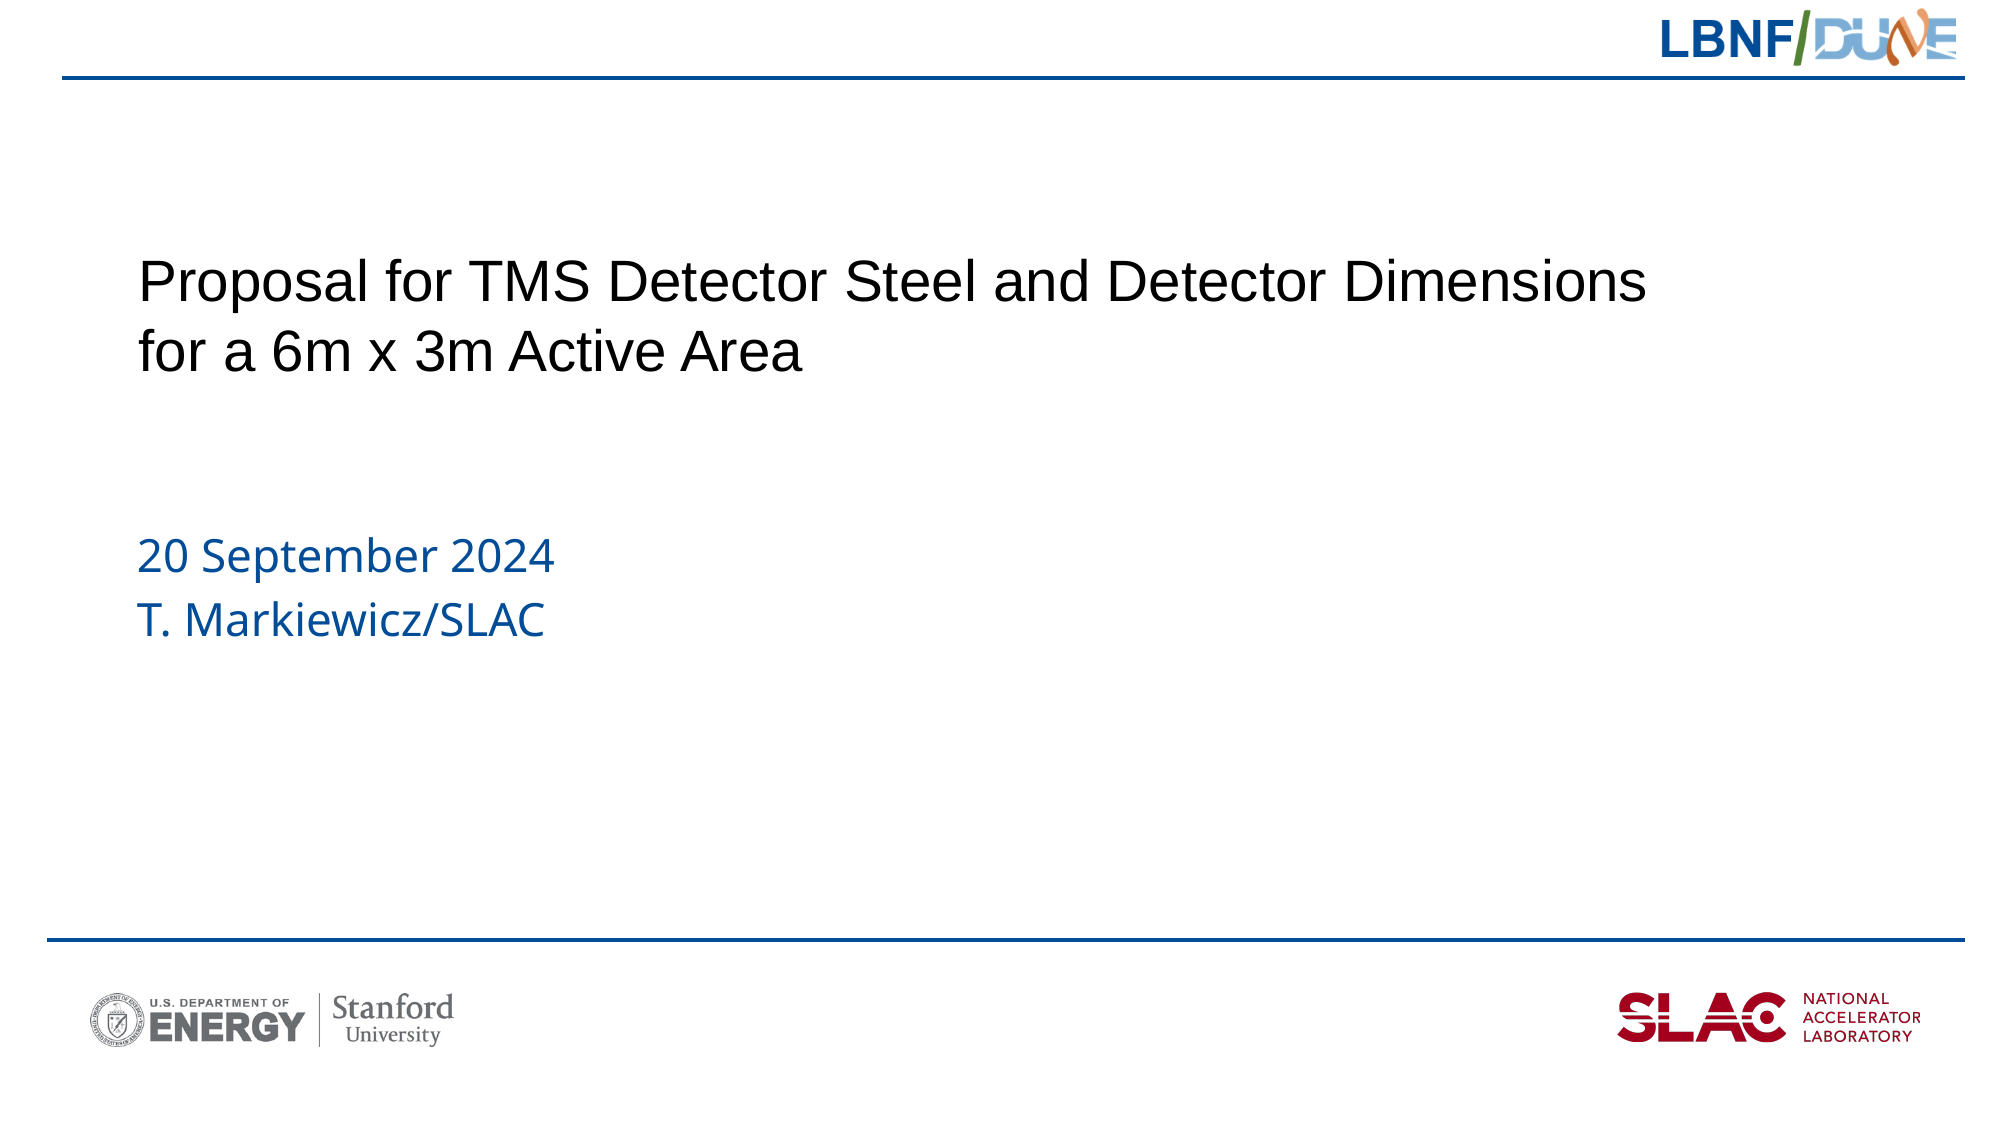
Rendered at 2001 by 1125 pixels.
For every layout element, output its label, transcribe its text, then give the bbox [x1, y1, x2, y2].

picture [1658, 6, 1956, 68]
picture [90, 993, 454, 1047]
list 20 September 2024 T. Markiewicz/SLAC [99, 526, 1914, 809]
title Proposal for TMS Detector Steel and Detector Dimensions for a 6m x 3m Active Area [138, 286, 1953, 383]
picture [1617, 992, 1996, 1102]
